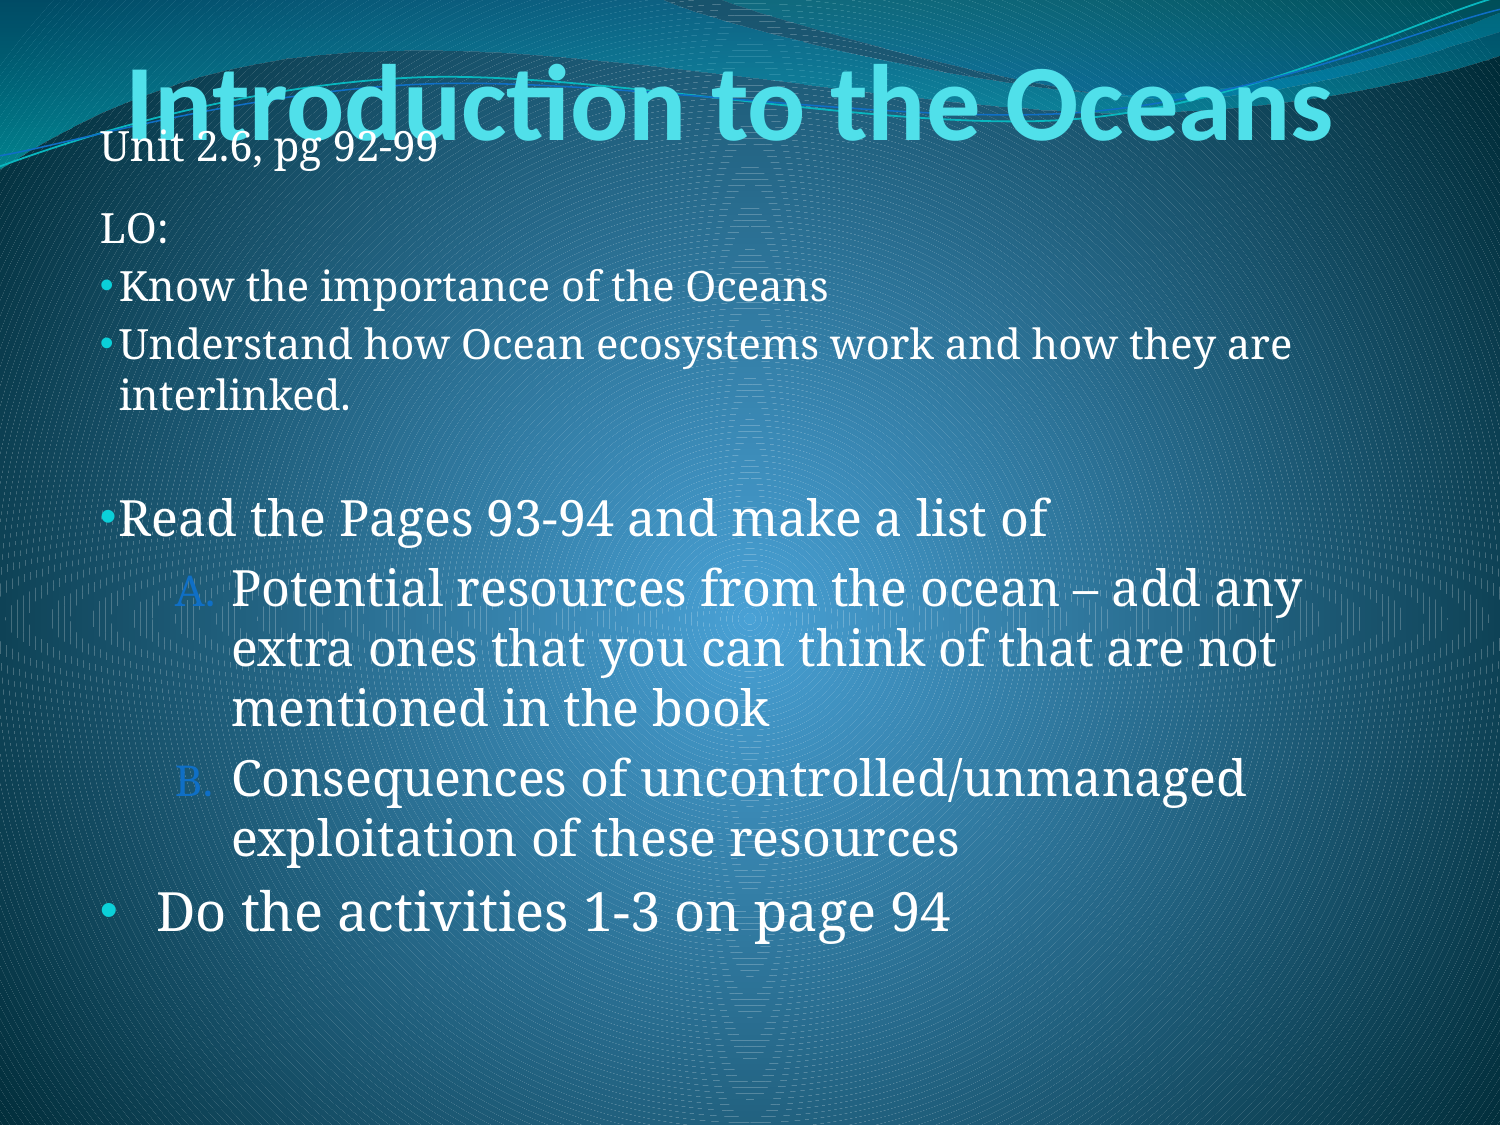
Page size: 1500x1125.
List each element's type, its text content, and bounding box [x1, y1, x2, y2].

title Introduction to the Oceans [87, 0, 1376, 163]
subtitle Unit 2.6, pg 92-99 LO: Know the importance of the Oceans Understand how Ocean ecosystems work and how they are interlinked. Read the Pages 93-94 and make a list of Potential resources from the ocean – add any extra ones that you can think of that are not mentioned in the book Consequences of uncontrolled/unmanaged exploitation of these resources Do the activities 1-3 on page 94 [99, 112, 1389, 275]
